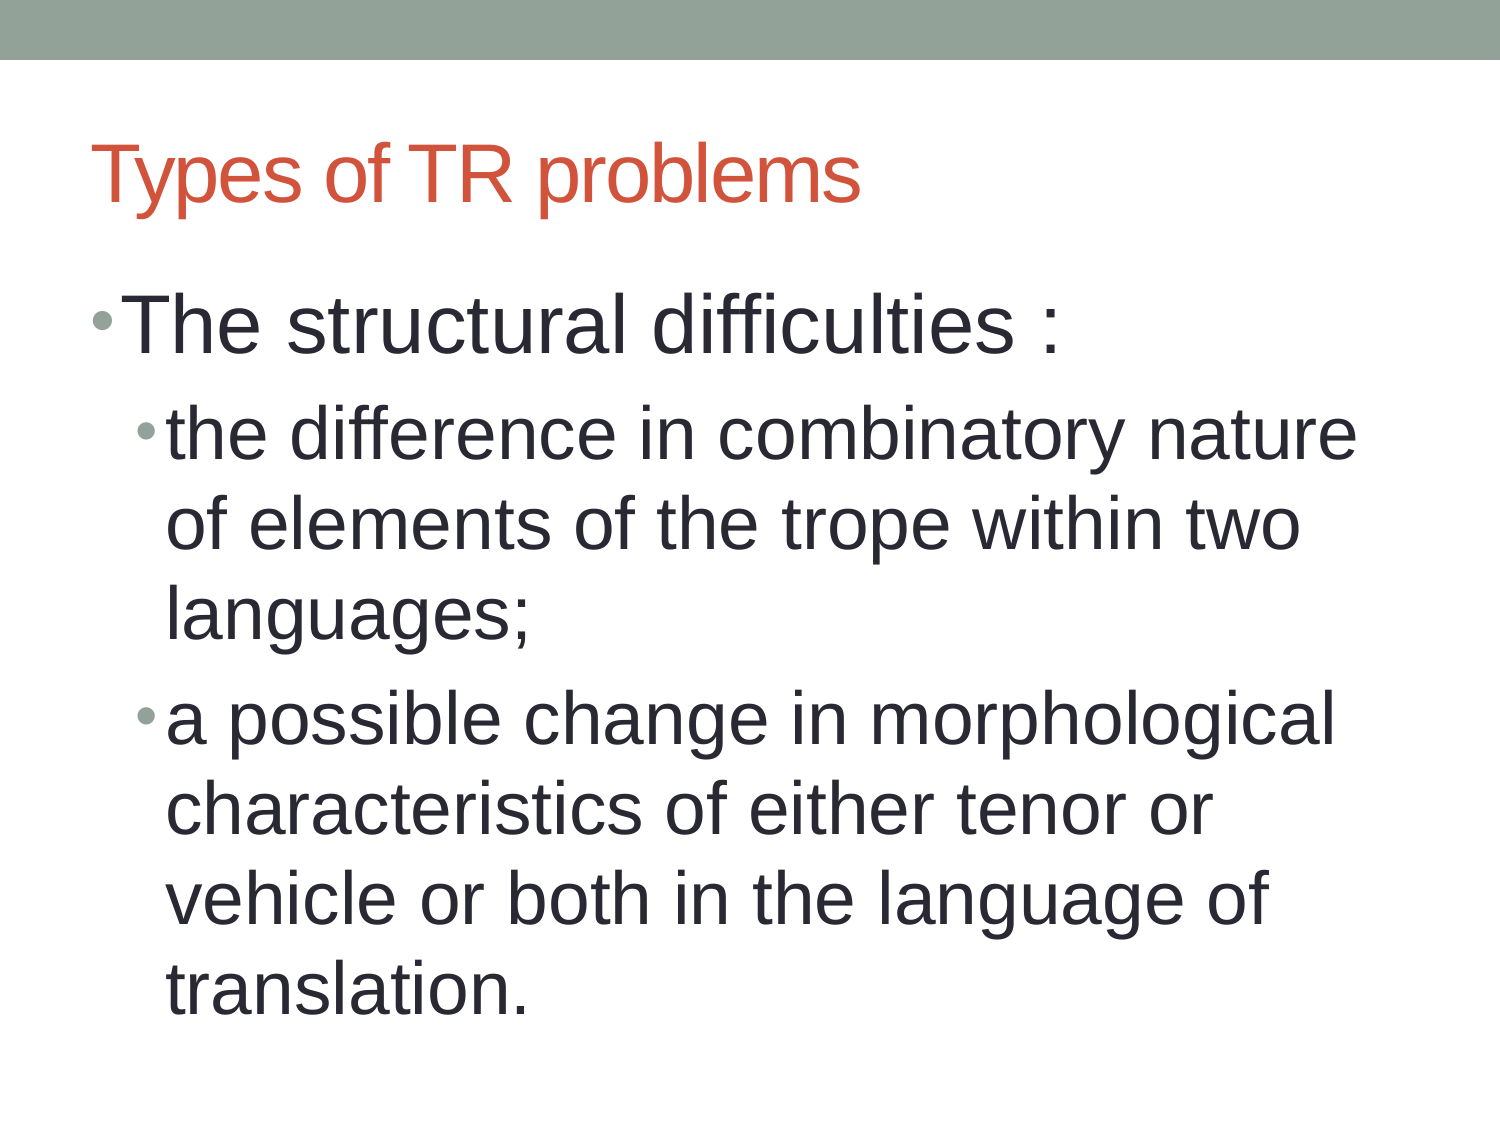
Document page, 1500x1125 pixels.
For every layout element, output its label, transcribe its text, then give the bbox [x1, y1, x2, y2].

list The structural difficulties : the difference in combinatory nature of elements of the trope within two languages; a possible change in morphological characteristics of either tenor or vehicle or both in the language of translation. [75, 262, 1425, 1063]
title Types of TR problems [75, 87, 1425, 250]
